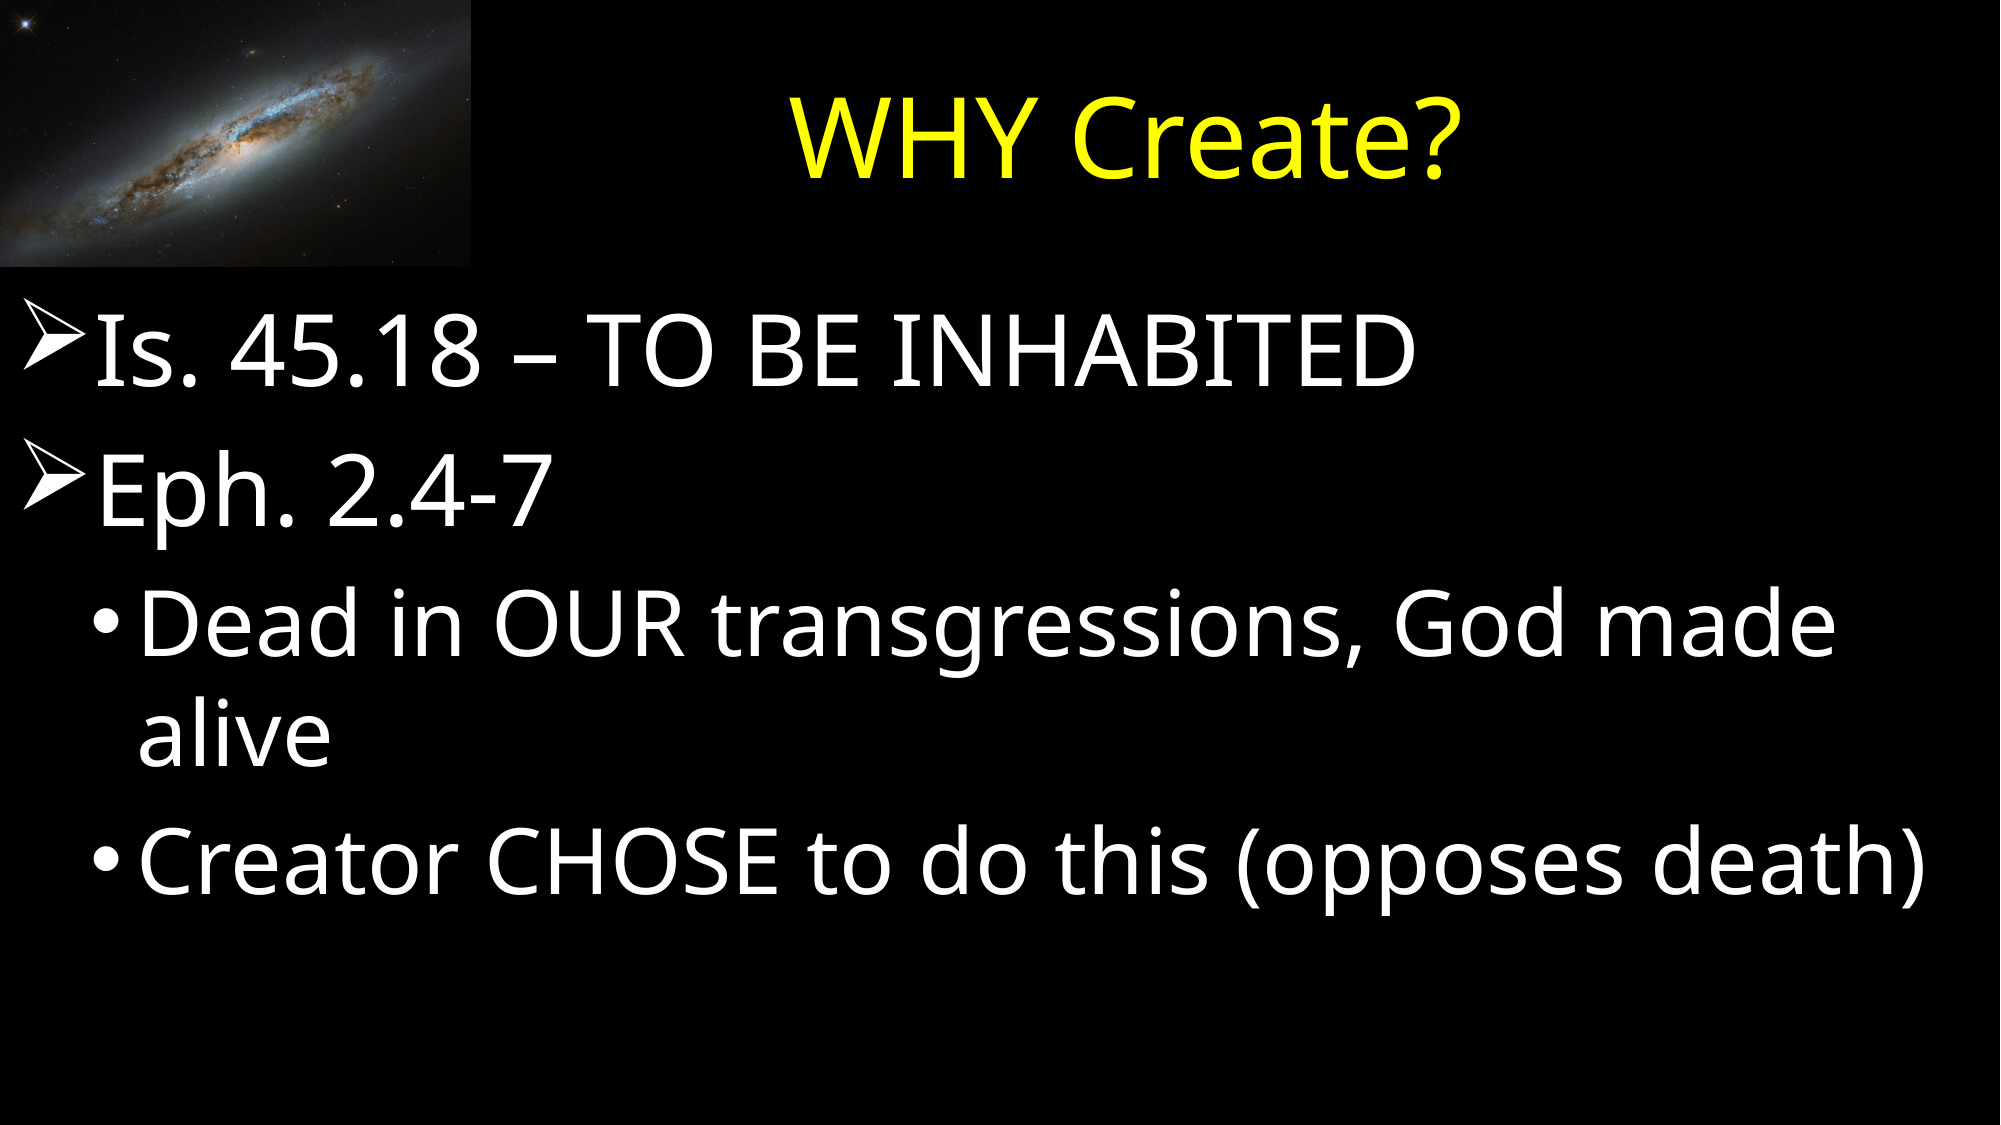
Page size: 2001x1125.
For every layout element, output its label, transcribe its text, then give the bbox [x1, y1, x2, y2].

picture [0, 0, 471, 267]
title WHY Create? [474, 39, 1979, 228]
list Is. 45.18 – TO BE INHABITED Eph. 2.4-7 Dead in OUR transgressions, God made alive Creator CHOSE to do this (opposes death) [0, 278, 2000, 1125]
